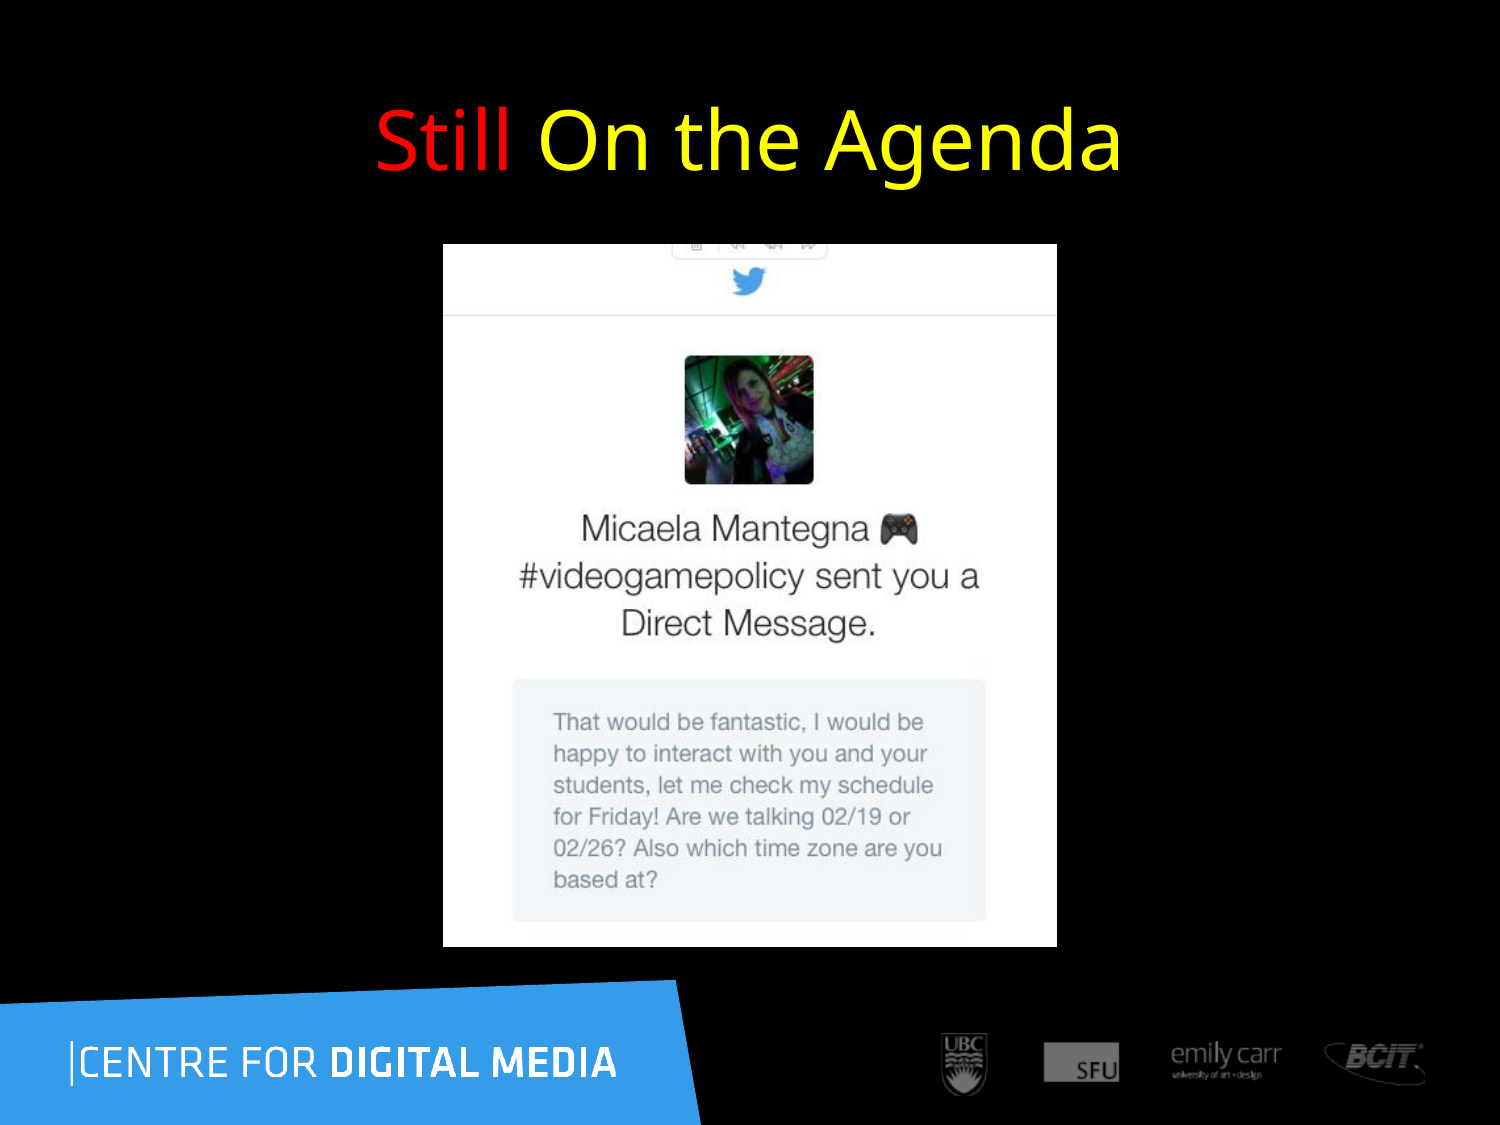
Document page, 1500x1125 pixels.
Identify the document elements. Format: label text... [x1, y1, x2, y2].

title Still On the Agenda [75, 53, 1425, 221]
picture [443, 244, 1057, 947]
